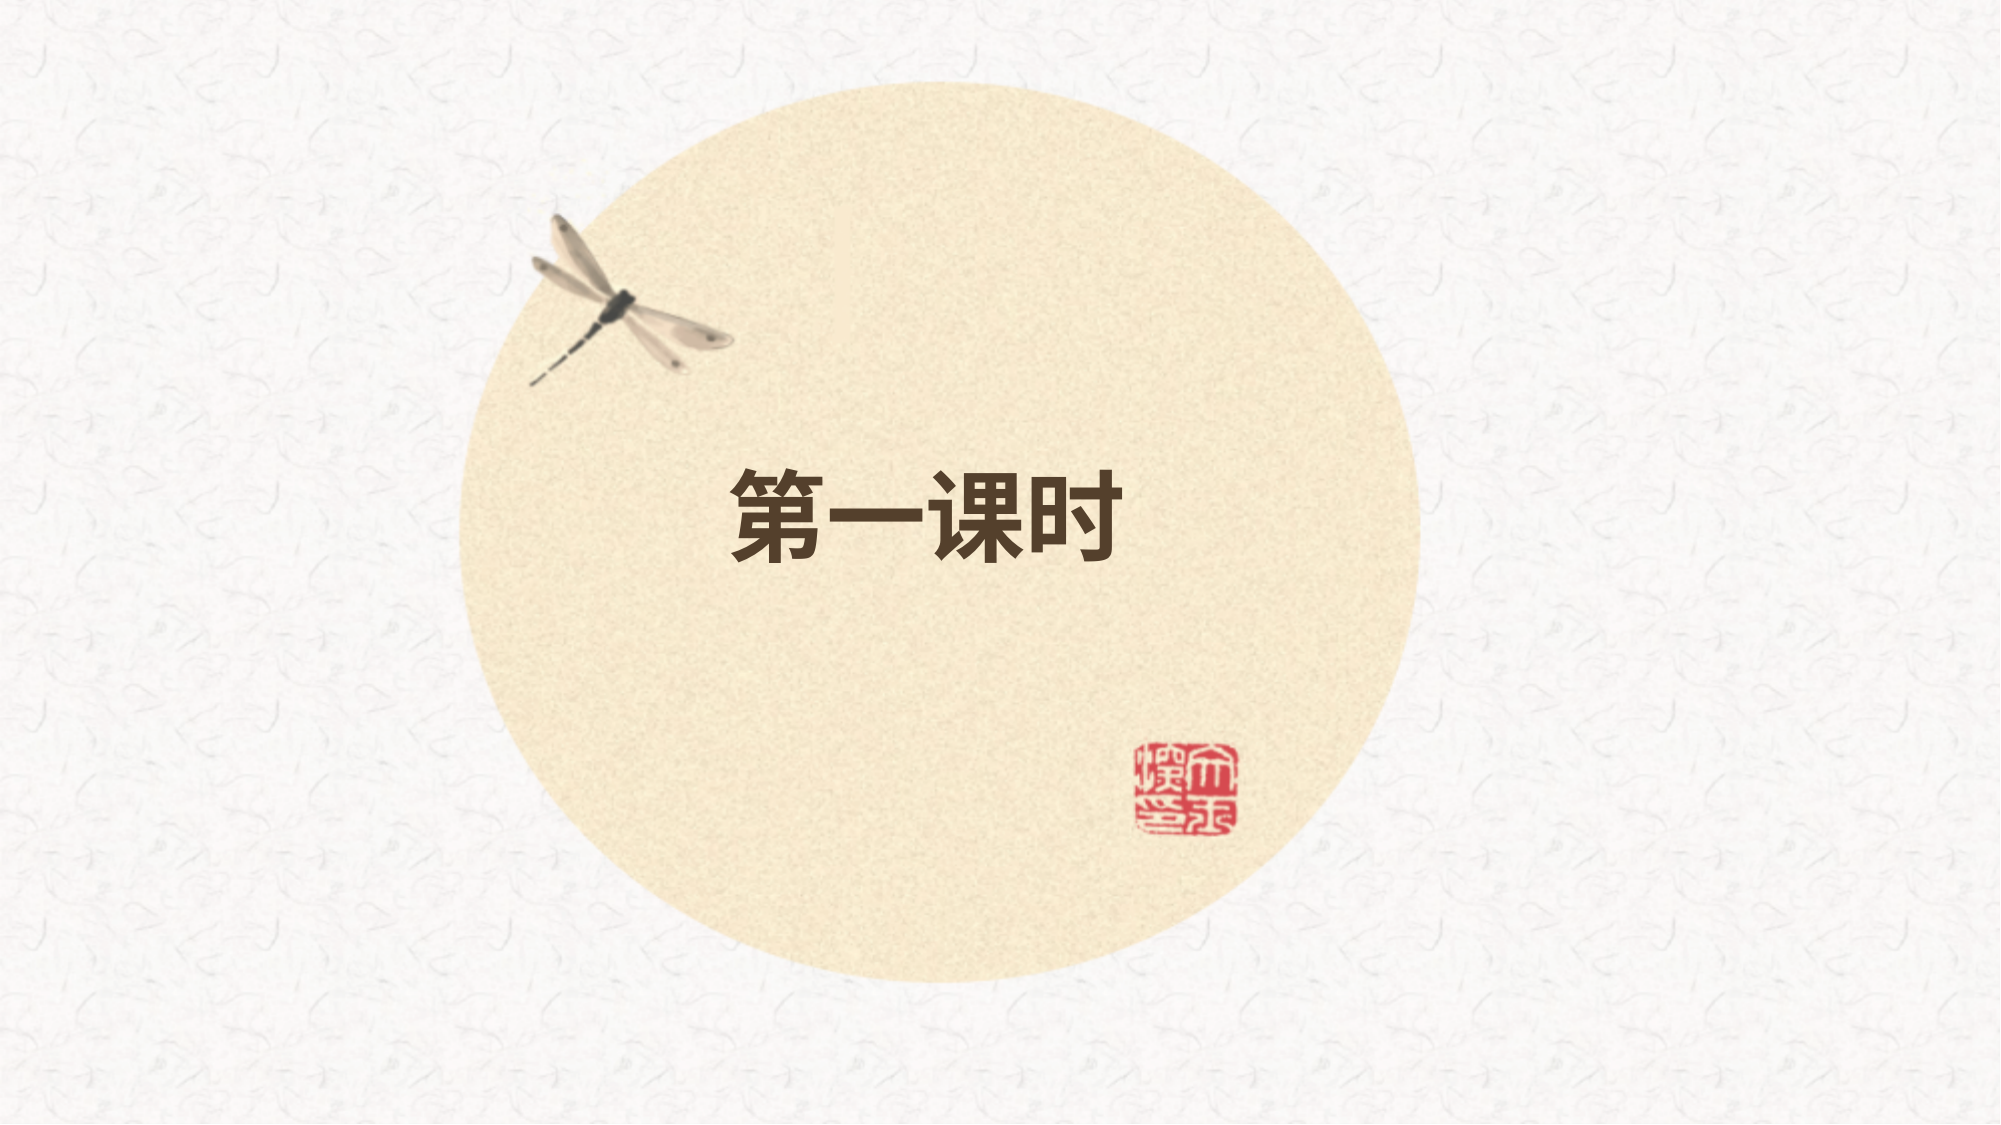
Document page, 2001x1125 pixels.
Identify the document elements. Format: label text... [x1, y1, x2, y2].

text_box 第一课时 [711, 447, 1305, 582]
text_box 北风呼啸，隆冬来临，刺骨的寒风吹起雪花。 [0, 0, 2000, 1125]
